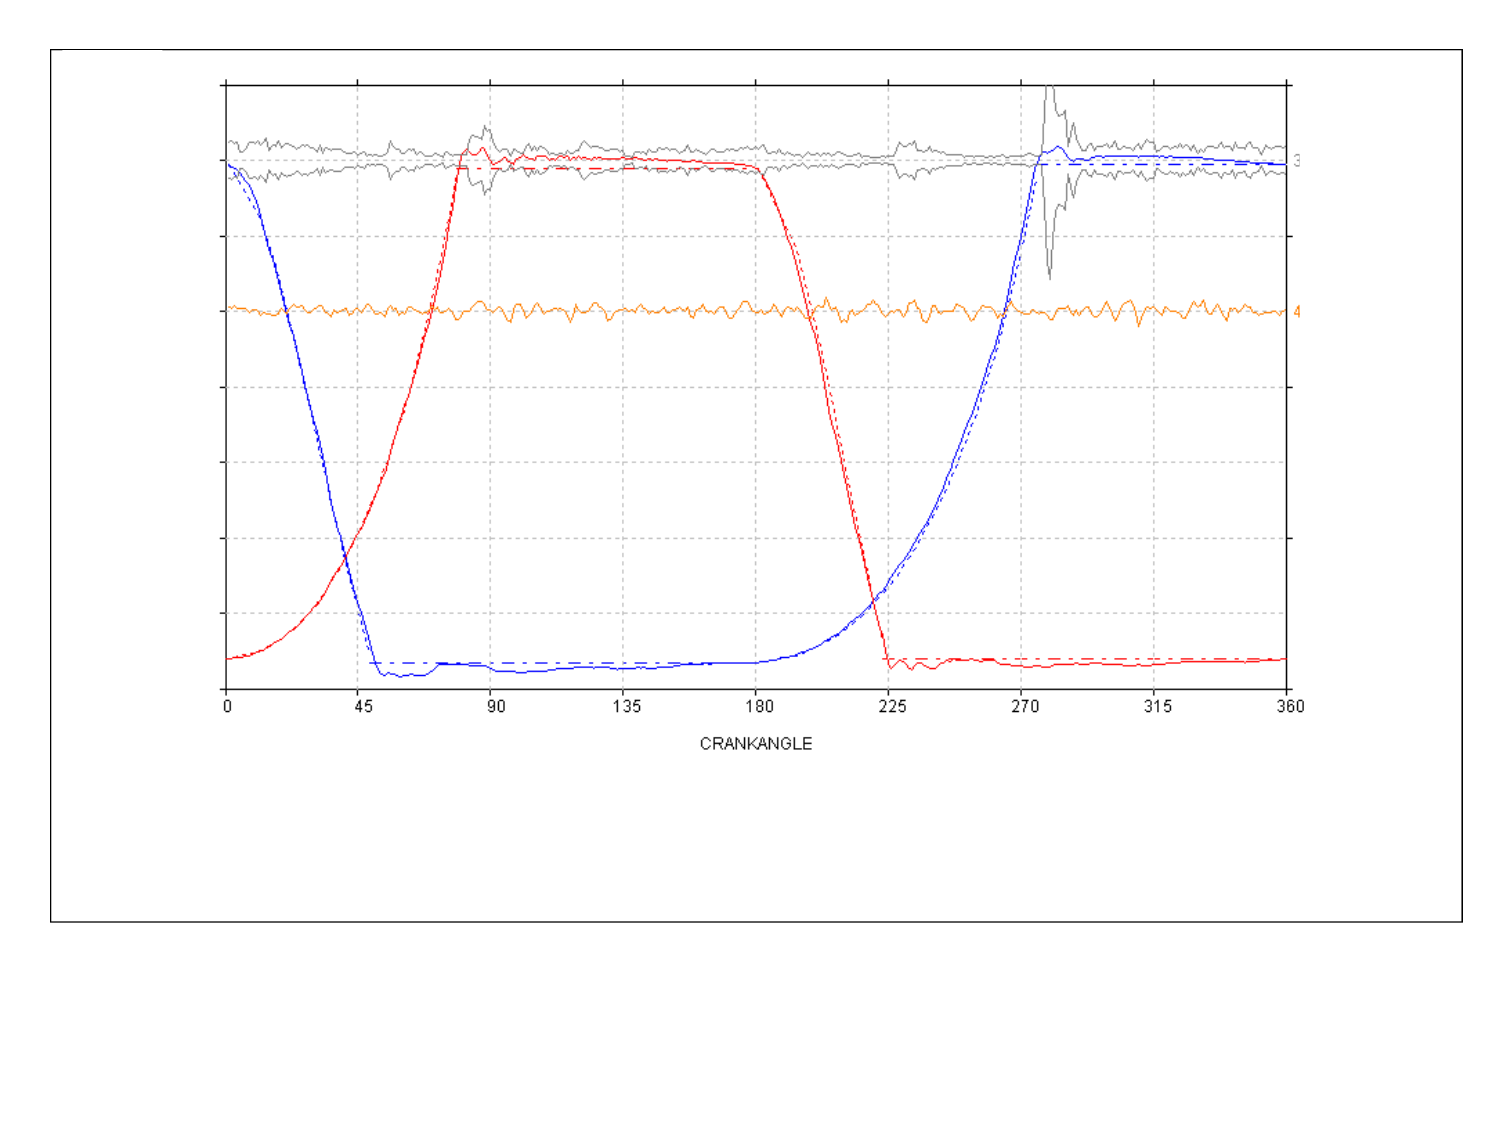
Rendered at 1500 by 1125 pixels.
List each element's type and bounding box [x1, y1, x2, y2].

picture [49, 49, 1463, 1060]
